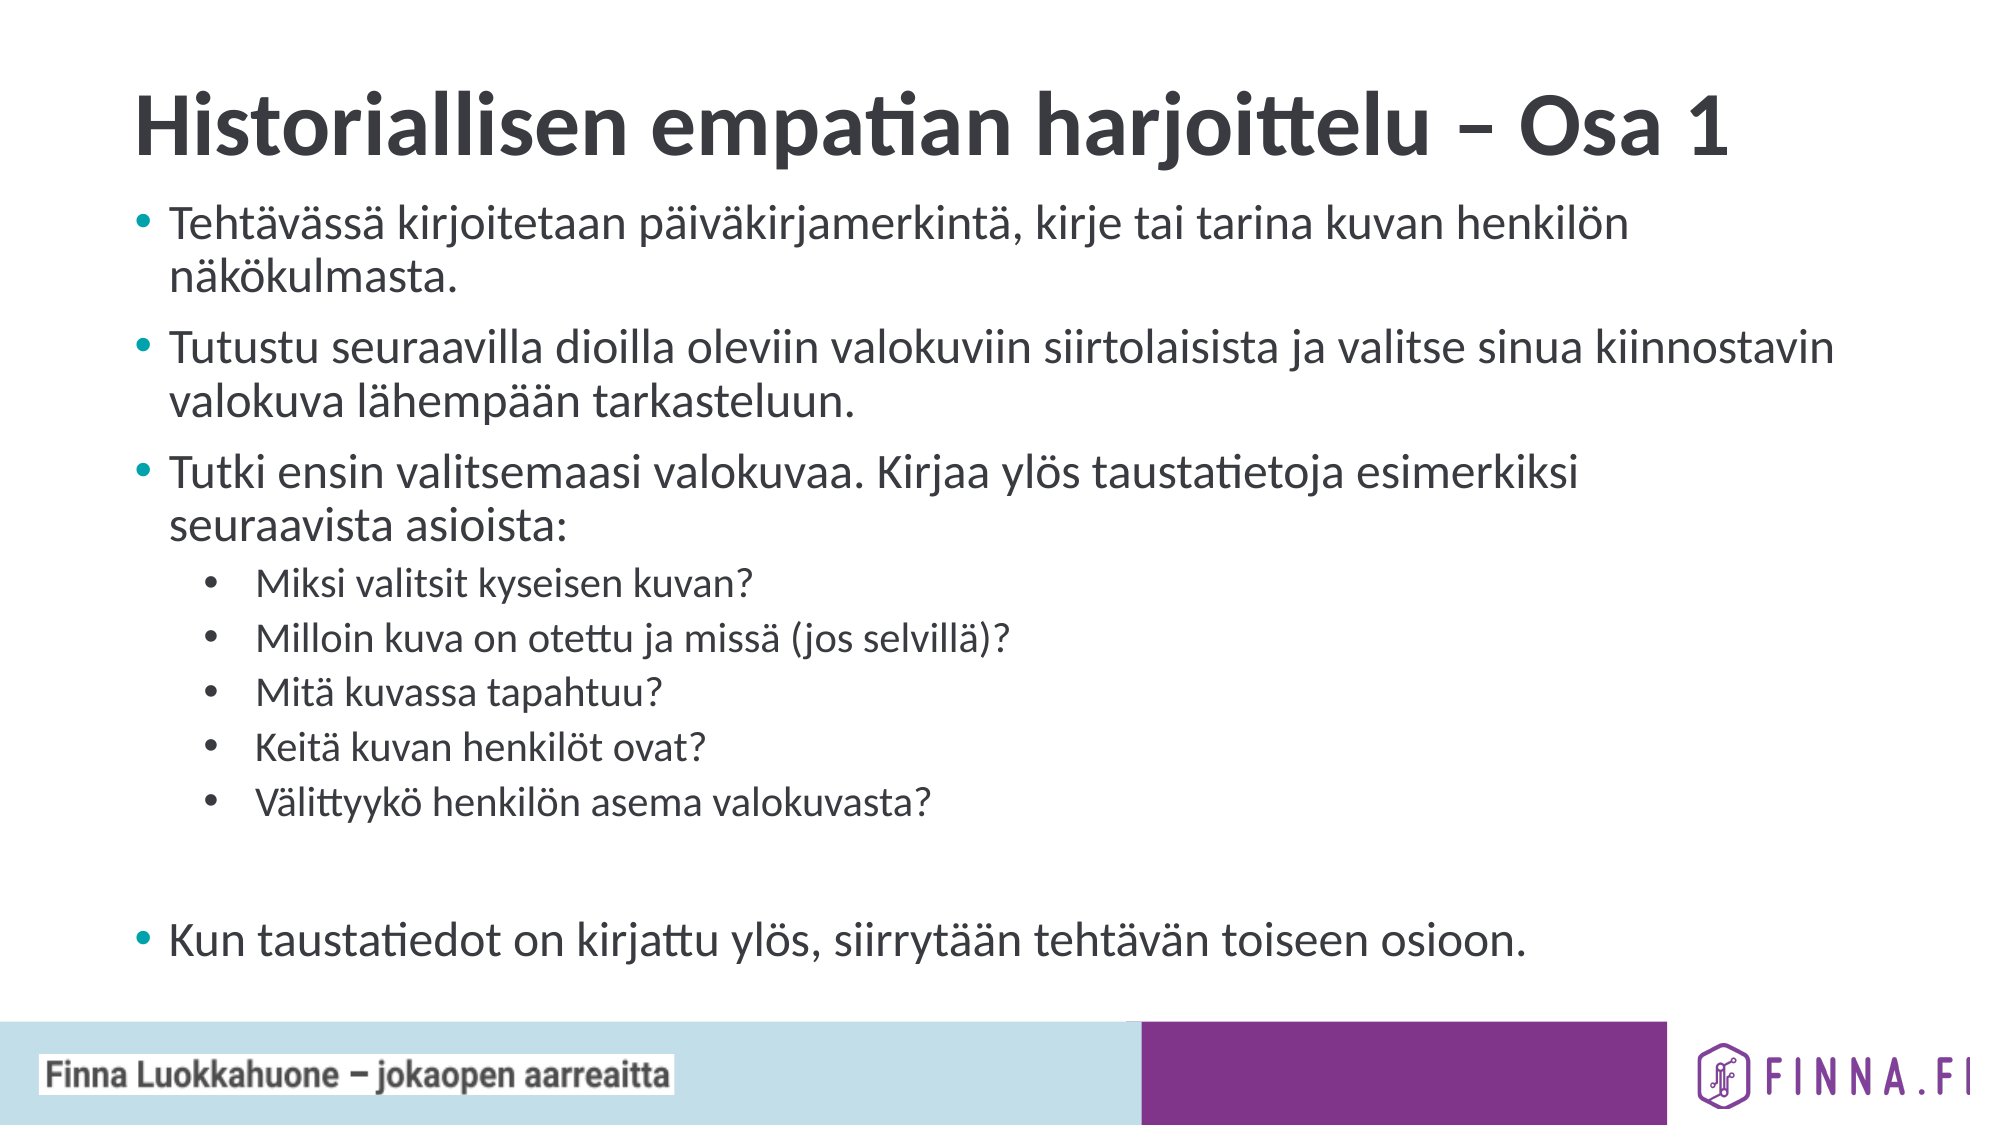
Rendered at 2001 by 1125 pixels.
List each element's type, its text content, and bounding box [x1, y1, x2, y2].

list Tehtävässä kirjoitetaan päiväkirjamerkintä, kirje tai tarina kuvan henkilön näkökulmasta. Tutustu seuraavilla dioilla oleviin valokuviin siirtolaisista ja valitse sinua kiinnostavin valokuva lähempään tarkasteluun. Tutki ensin valitsemaasi valokuvaa. Kirjaa ylös taustatietoja esimerkiksi seuraavista asioista: Miksi valitsit kyseisen kuvan? Milloin kuva on otettu ja missä (jos selvillä)? Mitä kuvassa tapahtuu? Keitä kuvan henkilöt ovat? Välittyykö henkilön asema valokuvasta? Kun taustatiedot on kirjattu ylös, siirrytään tehtävän toiseen osioon. [119, 189, 1863, 980]
title Historiallisen empatian harjoittelu – Osa 1 [119, 36, 1863, 189]
